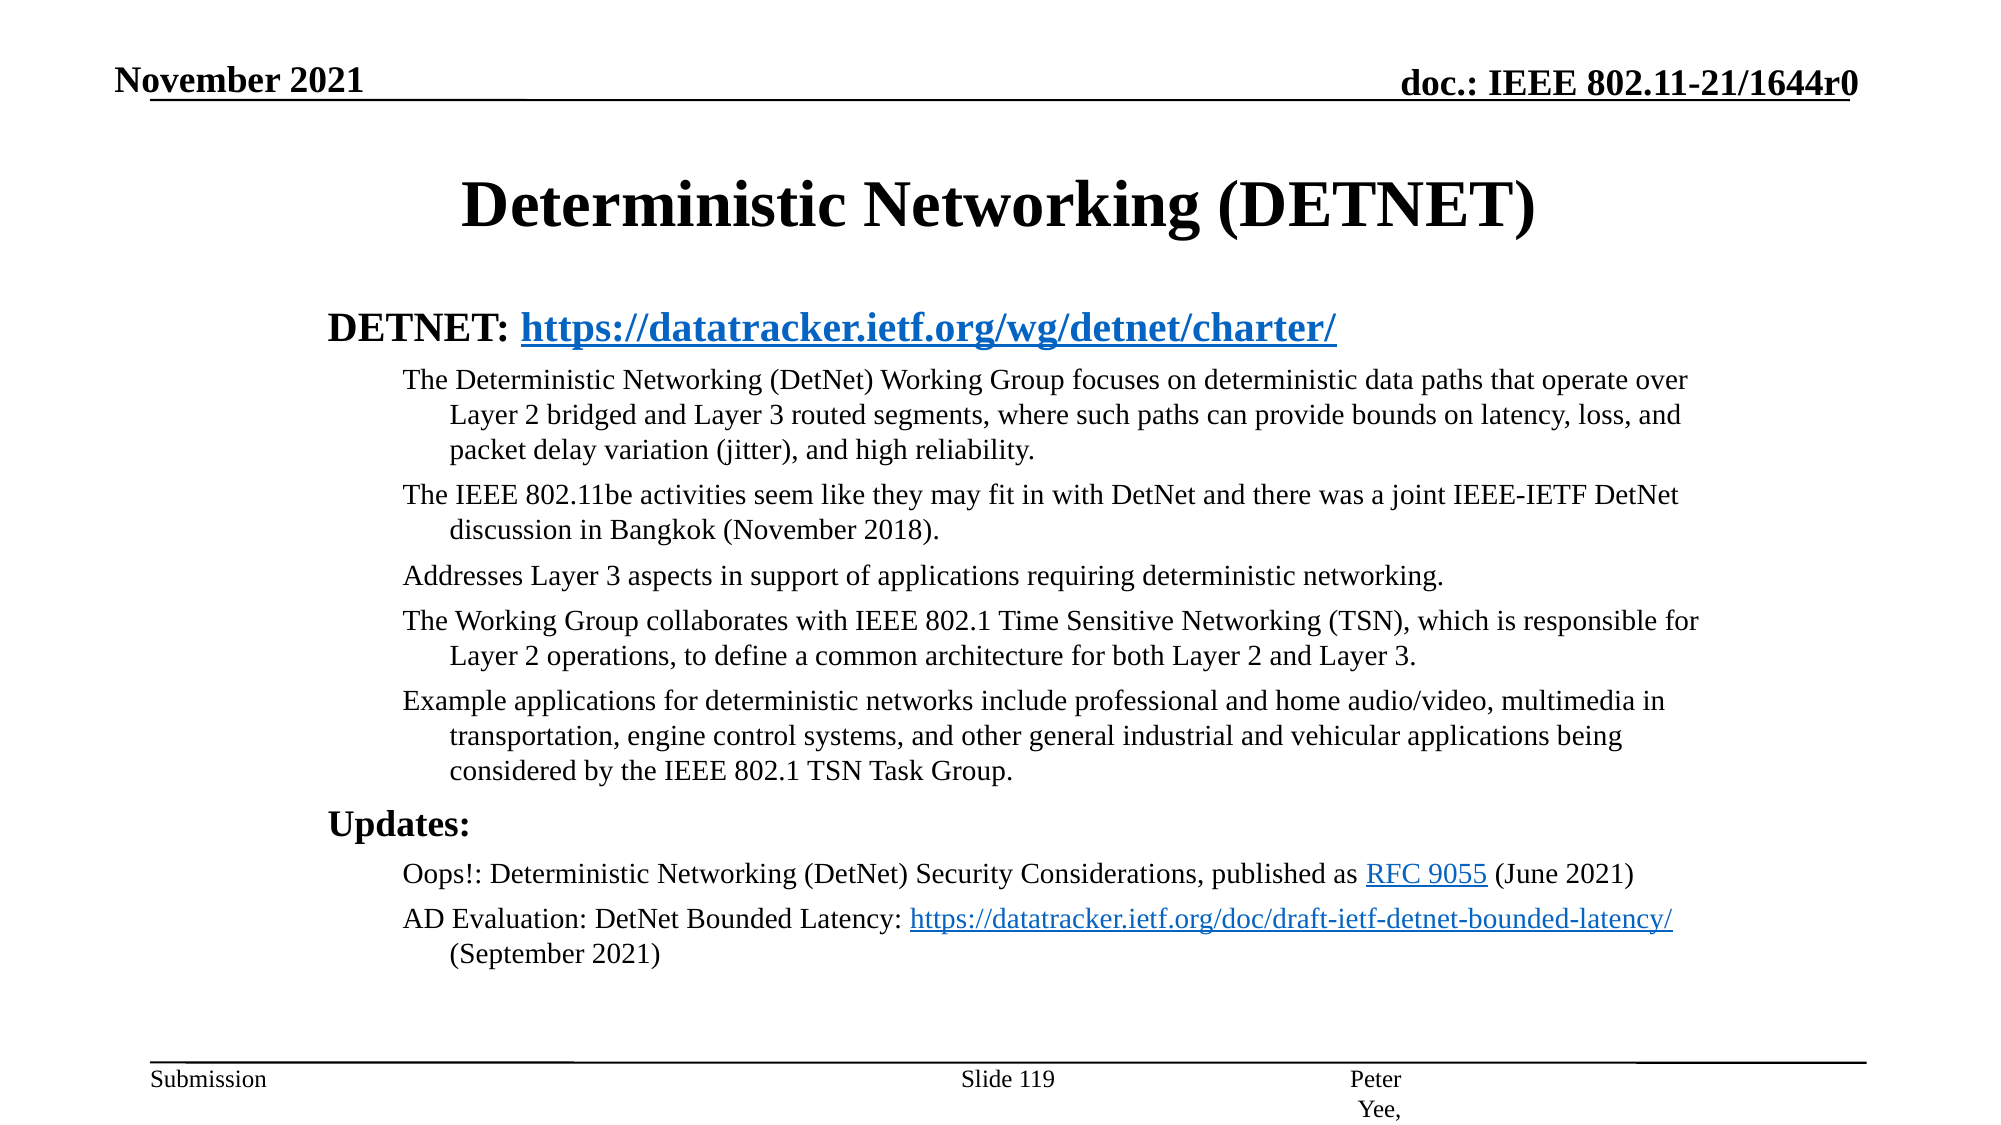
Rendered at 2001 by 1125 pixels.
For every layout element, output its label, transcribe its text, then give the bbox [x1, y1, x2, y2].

footer Peter Yee, AKAYLA [1324, 1061, 1402, 1125]
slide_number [114, 0, 426, 101]
title Deterministic Networking (DETNET) [149, 112, 1850, 288]
slide_number Slide 119 [950, 1061, 1067, 1123]
list DETNET: https://datatracker.ietf.org/wg/detnet/charter/ The Deterministic Networking (DetNet) Working Group focuses on deterministic data paths that operate over Layer 2 bridged and Layer 3 routed segments, where such paths can provide bounds on latency, loss, and packet delay variation (jitter), and high reliability. The IEEE 802.11be activities seem like they may fit in with DetNet and there was a joint IEEE-IETF DetNet discussion in Bangkok (November 2018). Addresses Layer 3 aspects in support of applications requiring deterministic networking. The Working Group collaborates with IEEE 802.1 Time Sensitive Networking (TSN), which is responsible for Layer 2 operations, to define a common architecture for both Layer 2 and Layer 3. Example applications for deterministic networks include professional and home audio/video, multimedia in transportation, engine control systems, and other general industrial and vehicular applications being considered by the IEEE 802.1 TSN Task Group. Updates: Oops!: Deterministic Networking (DetNet) Security Considerations, published as RFC 9055 (June 2021) AD Evaluation: DetNet Bounded Latency: https://datatracker.ietf.org/doc/draft-ietf-detnet-bounded-latency/ (September 2021) [312, 224, 1726, 1051]
